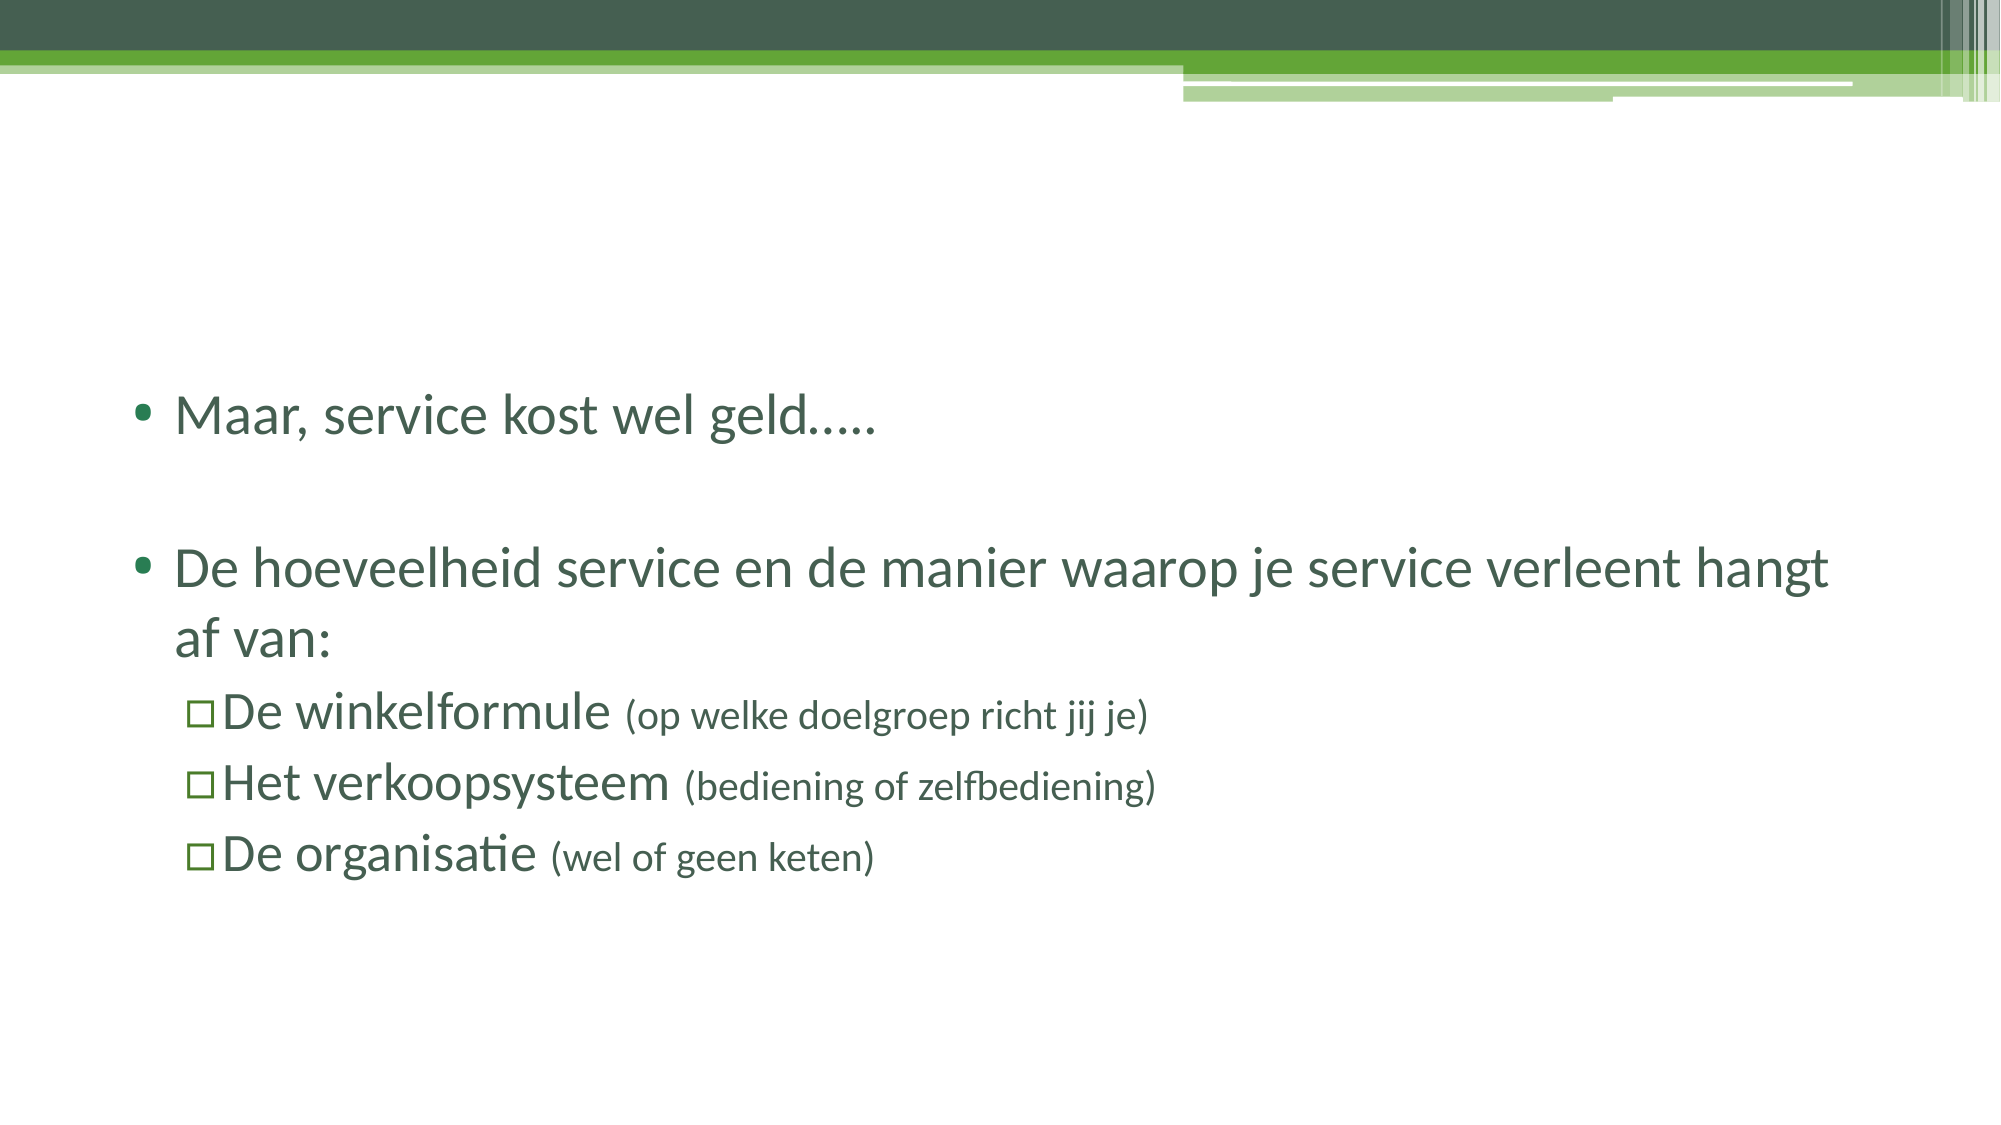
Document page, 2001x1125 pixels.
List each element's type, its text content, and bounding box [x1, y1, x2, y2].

list Maar, service kost wel geld….. De hoeveelheid service en de manier waarop je service verleent hangt af van: De winkelformule (op welke doelgroep richt jij je) Het verkoopsysteem (bediening of zelfbediening) De organisatie (wel of geen keten) [99, 368, 1900, 1079]
